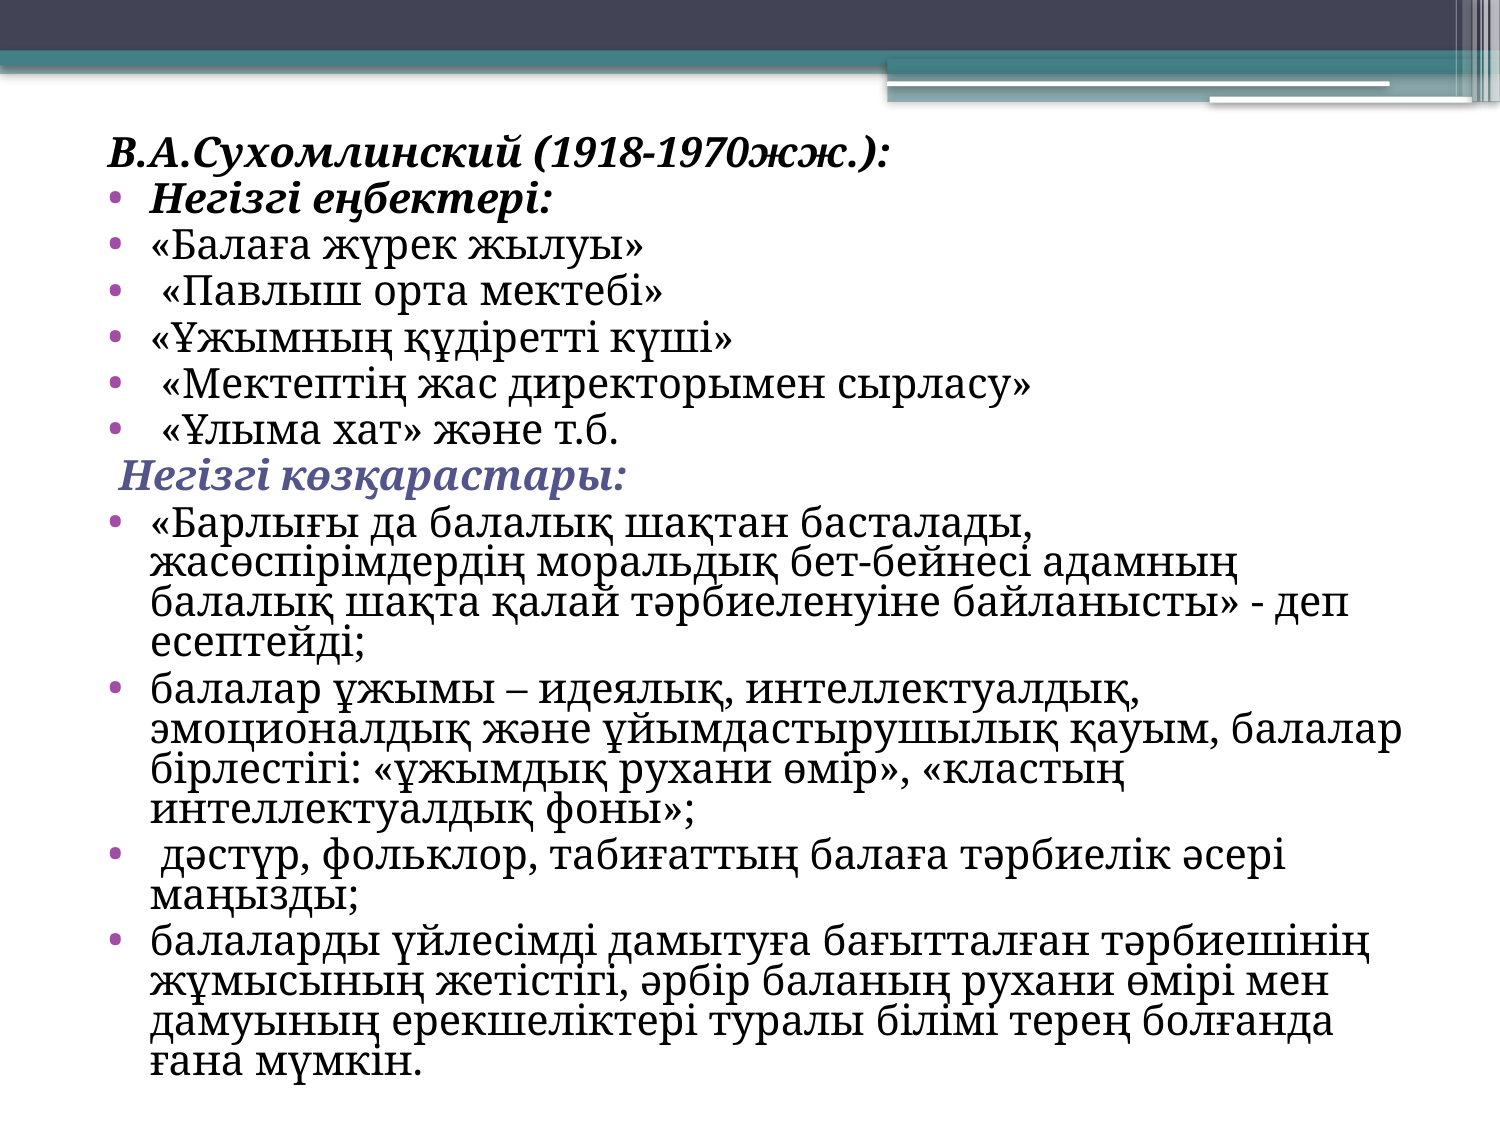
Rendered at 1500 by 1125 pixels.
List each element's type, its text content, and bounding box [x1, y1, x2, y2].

list В.А.Сухомлинский (1918-1970жж.): Негізгі еңбектері: «Балаға жүрек жылуы» «Павлыш орта мектебі» «Ұжымның құдіретті күші» «Мектептің жас директорымен сырласу» «Ұлыма хат» және т.б. Негізгі көзқарастары: «Барлығы да балалық шақтан басталады, жасөспірімдердің моральдық бет-бейнесі адамның балалық шақта қалай тәрбиеленуіне байланысты» - деп есептейді; балалар ұжымы – идеялық, интеллектуалдық, эмоционалдық және ұйымдастырушылық қауым, балалар бірлестігі: «ұжымдық рухани өмір», «кластың интеллектуалдық фоны»; дәстүр, фольклор, табиғаттың балаға тәрбиелік әсері маңызды; балаларды үйлесімді дамытуға бағытталған тәрбиешінің жұмысының жетістігі, әрбір баланың рухани өмірі мен дамуының ерекшеліктері туралы білімі терең болғанда ғана мүмкін. [75, 35, 1425, 1005]
